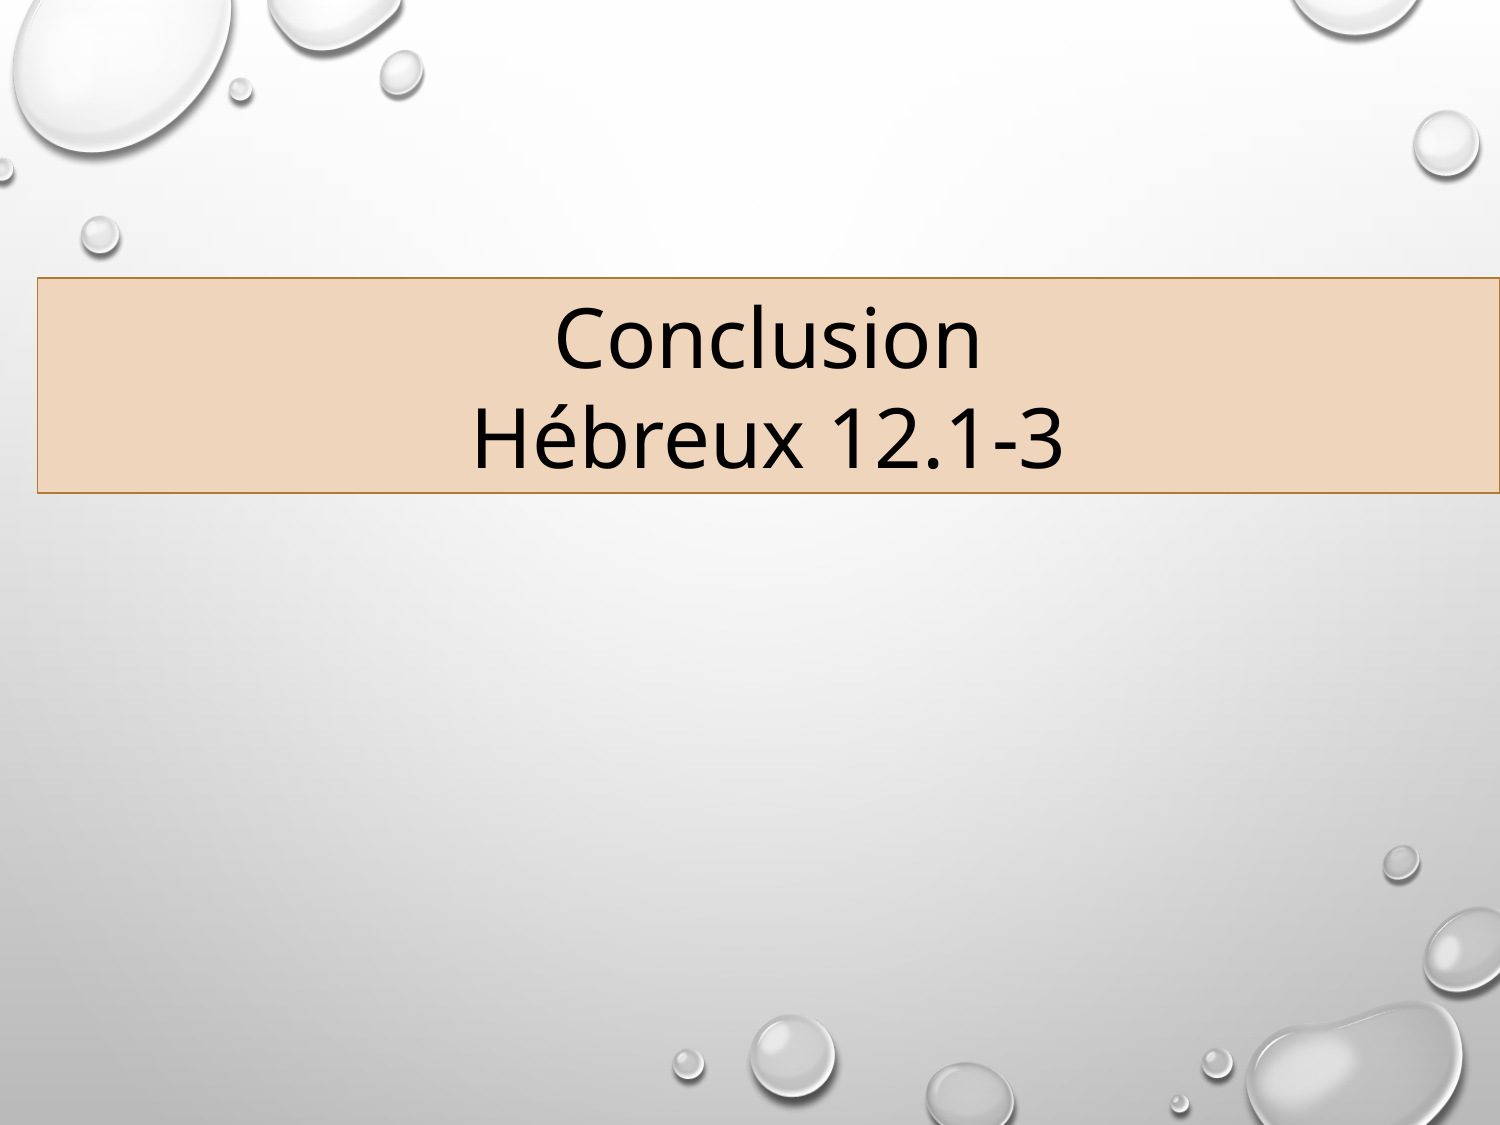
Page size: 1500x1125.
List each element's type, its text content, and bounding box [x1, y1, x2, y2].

text_box Conclusion Hébreux 12.1-3 [37, 277, 1500, 494]
picture [0, 0, 1500, 1125]
